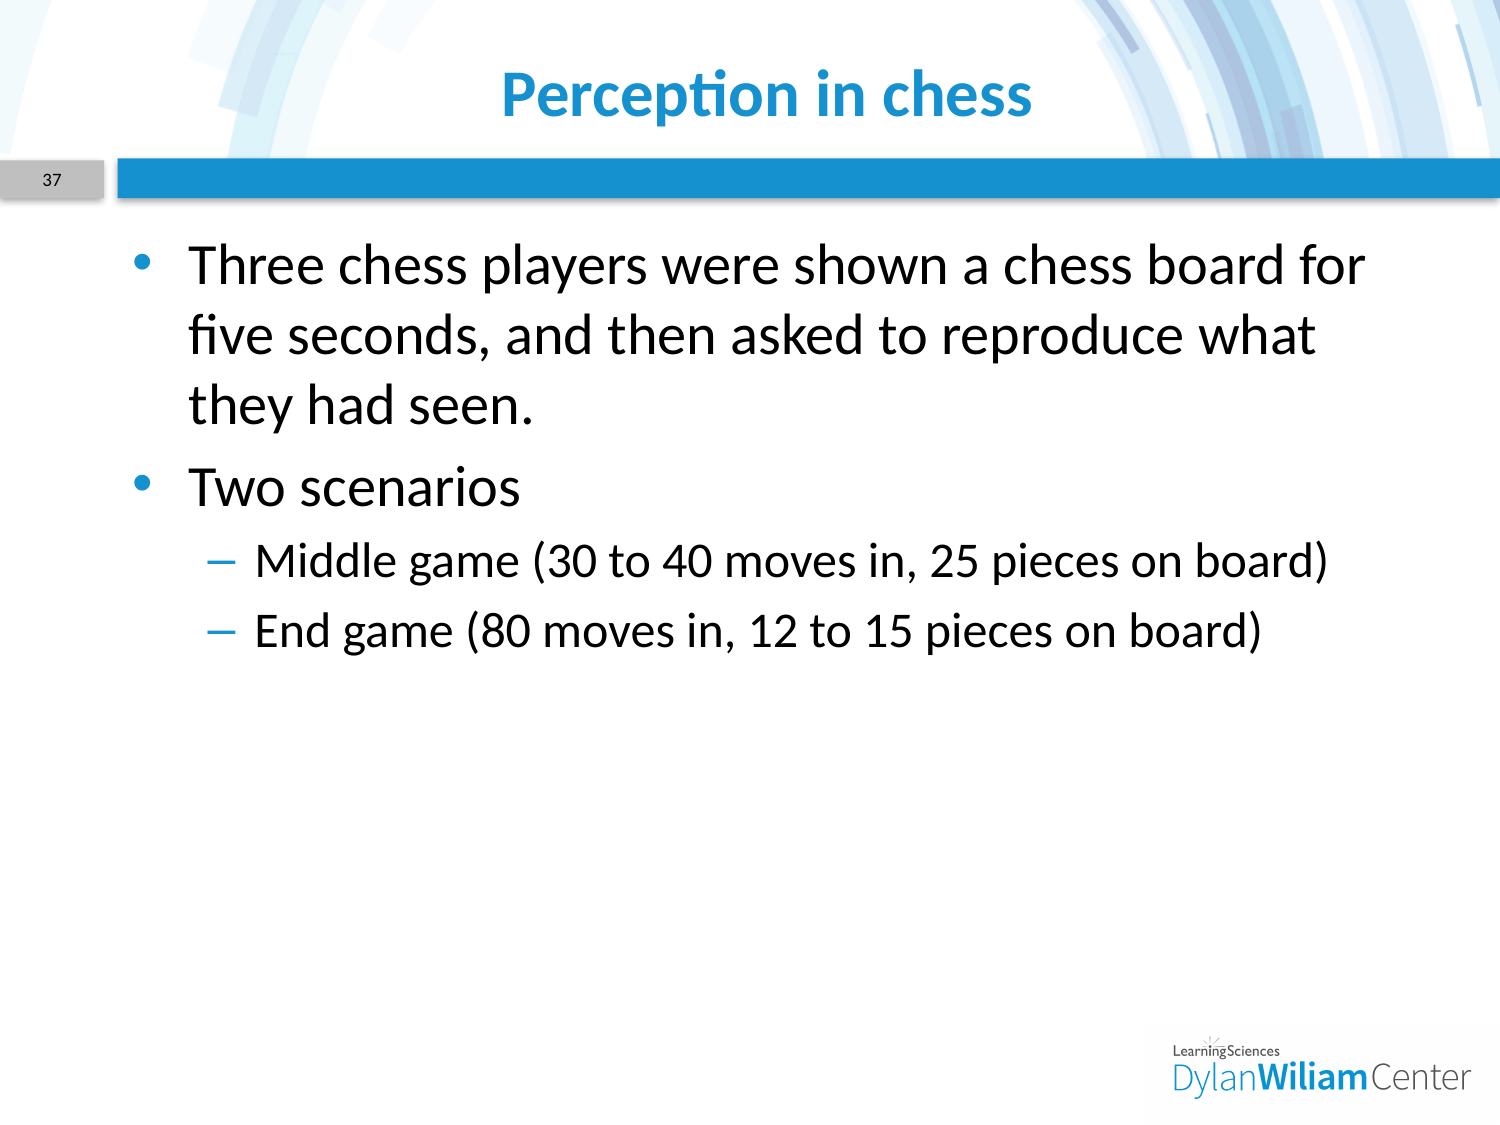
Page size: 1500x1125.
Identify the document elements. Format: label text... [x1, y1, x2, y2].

list Three chess players were shown a chess board for five seconds, and then asked to reproduce what they had seen. Two scenarios Middle game (30 to 40 moves in, 25 pieces on board) End game (80 moves in, 12 to 15 pieces on board) [117, 218, 1425, 1022]
title Perception in chess [117, 38, 1418, 141]
picture [1145, 1021, 1500, 1125]
slide_number 37 [0, 160, 105, 199]
picture [0, 0, 1500, 159]
